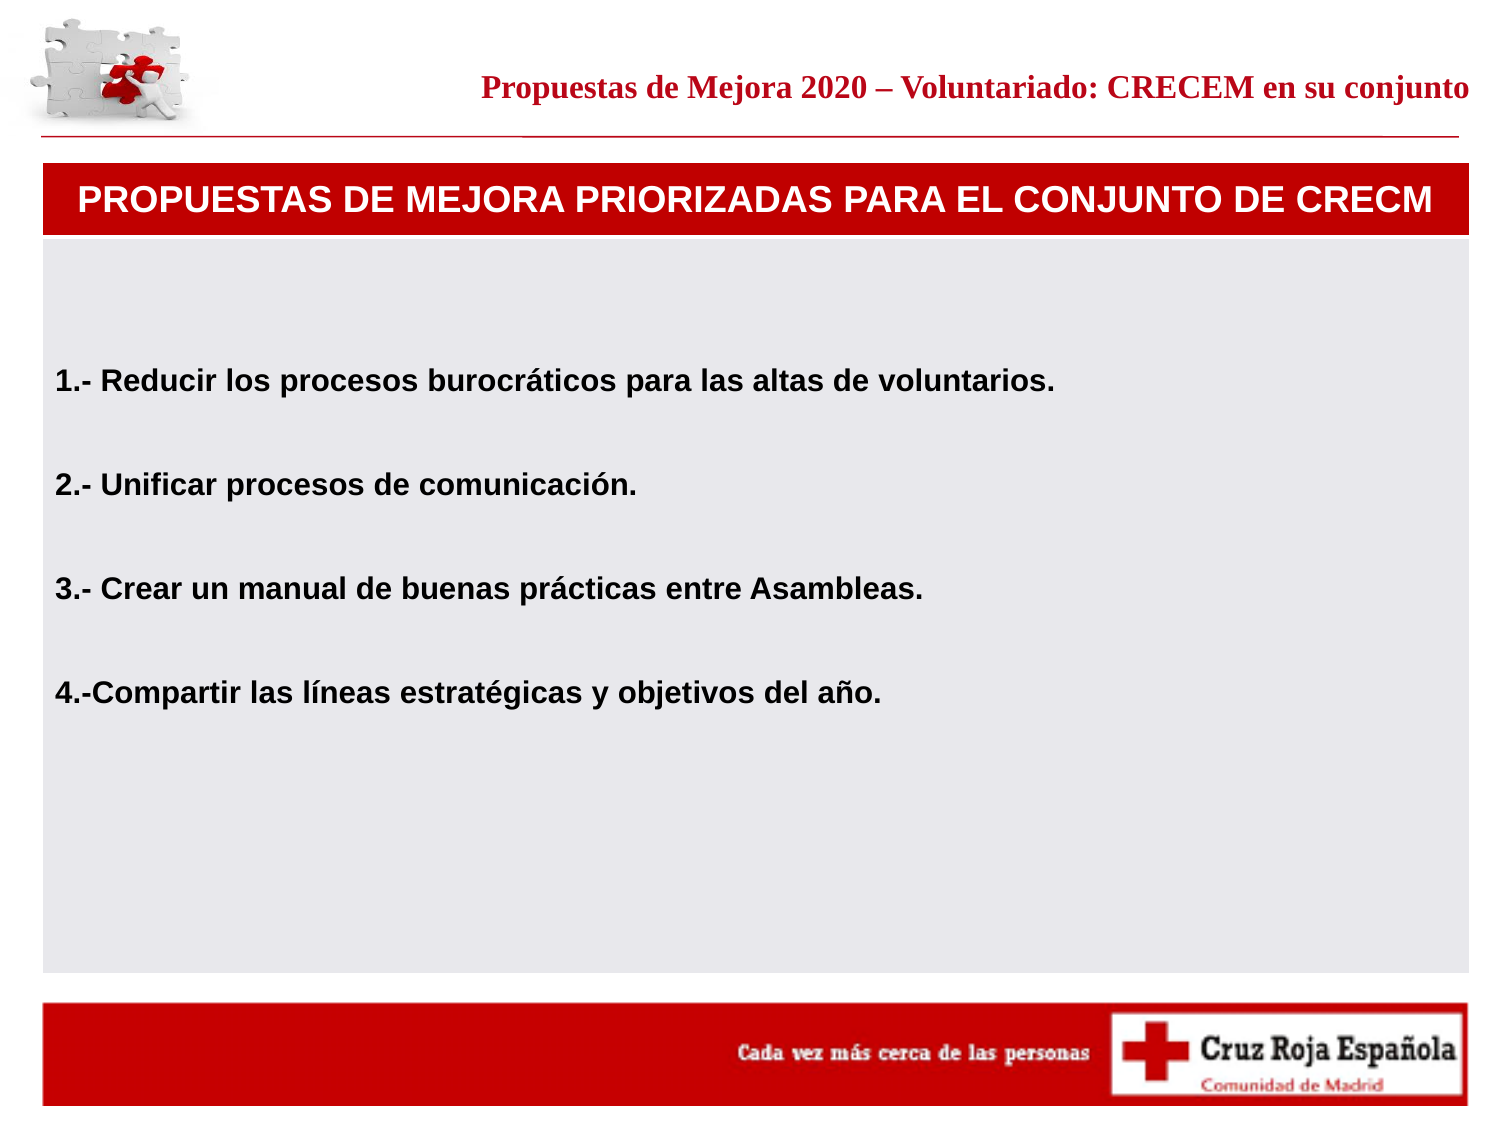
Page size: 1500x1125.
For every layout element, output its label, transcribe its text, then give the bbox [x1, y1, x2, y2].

picture [40, 999, 1471, 1107]
table_header PROPUESTAS DE MEJORA PRIORIZADAS PARA EL CONJUNTO DE CRECM [43, 163, 1469, 235]
text_box Propuestas de Mejora 2020 – Voluntariado: CRECEM en su conjunto [466, 57, 1500, 113]
table_cell 1.- Reducir los procesos burocráticos para las altas de voluntarios. 2.- Unificar procesos de comunicación. 3.- Crear un manual de buenas prácticas entre Asambleas. 4.-Compartir las líneas estratégicas y objetivos del año. [43, 239, 1469, 973]
picture [0, 0, 219, 136]
